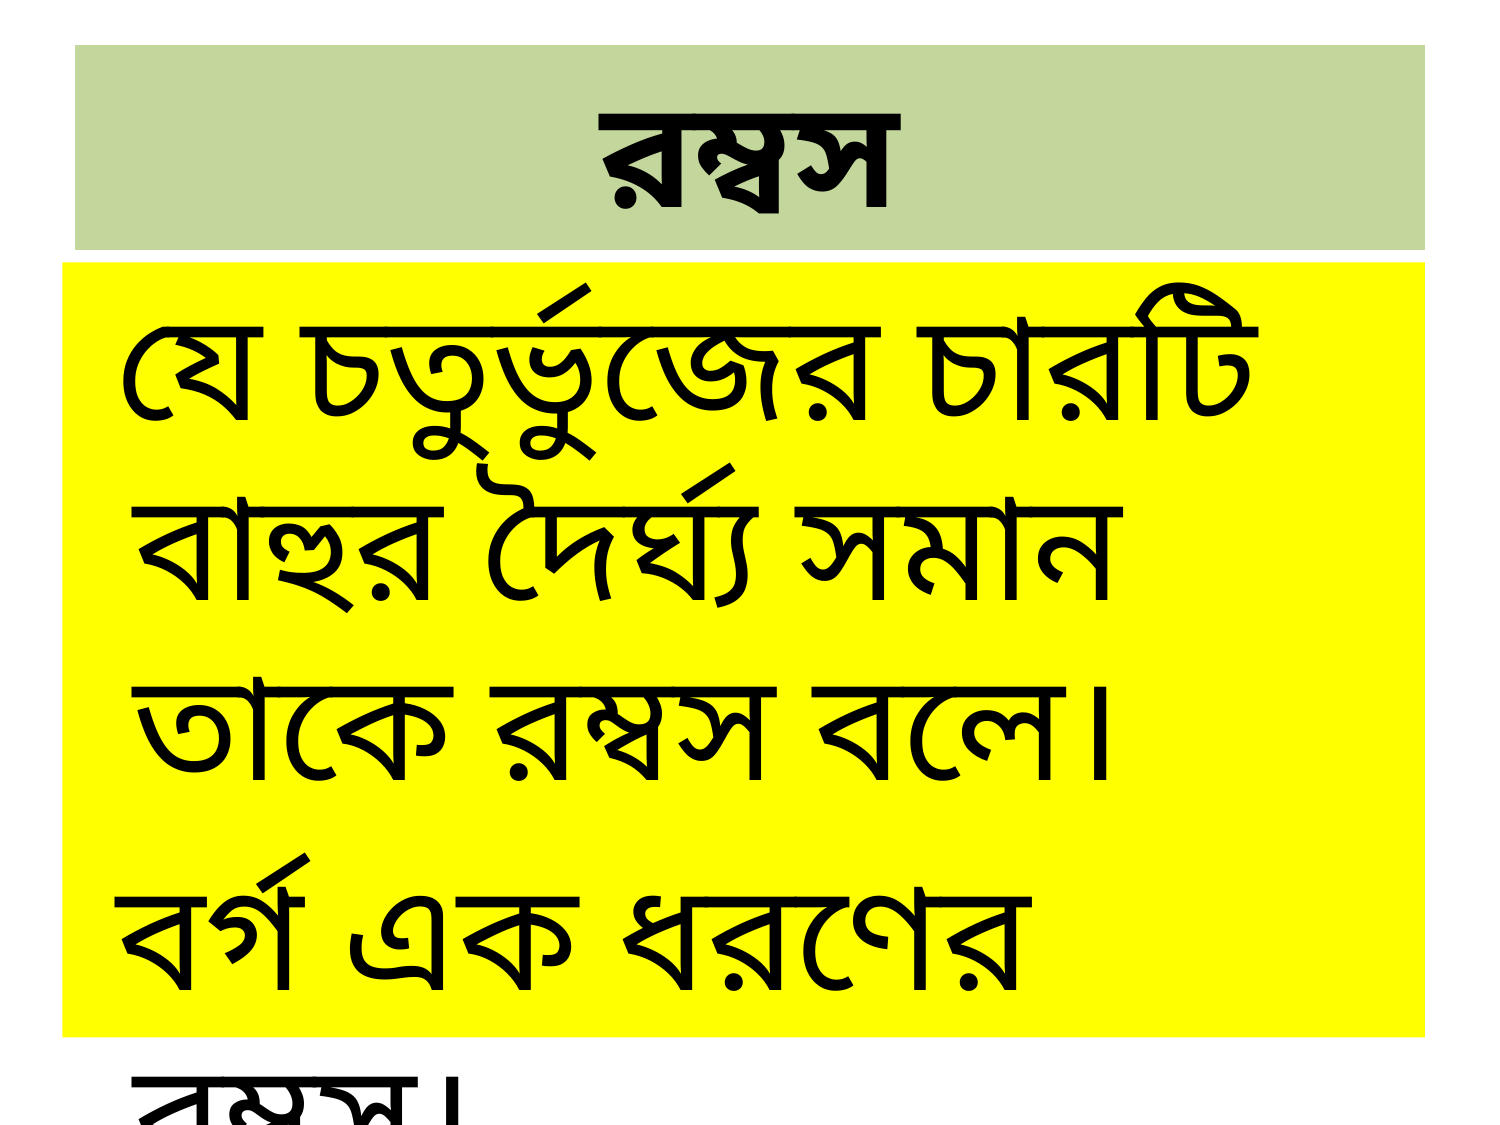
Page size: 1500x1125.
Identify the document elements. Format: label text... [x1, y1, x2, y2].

title রম্বস [75, 45, 1425, 250]
list যে চতুর্ভুজের চারটি বাহুর দৈর্ঘ্য সমান তাকে রম্বস বলে। বর্গ এক ধরণের রম্বস। [62, 262, 1425, 1038]
